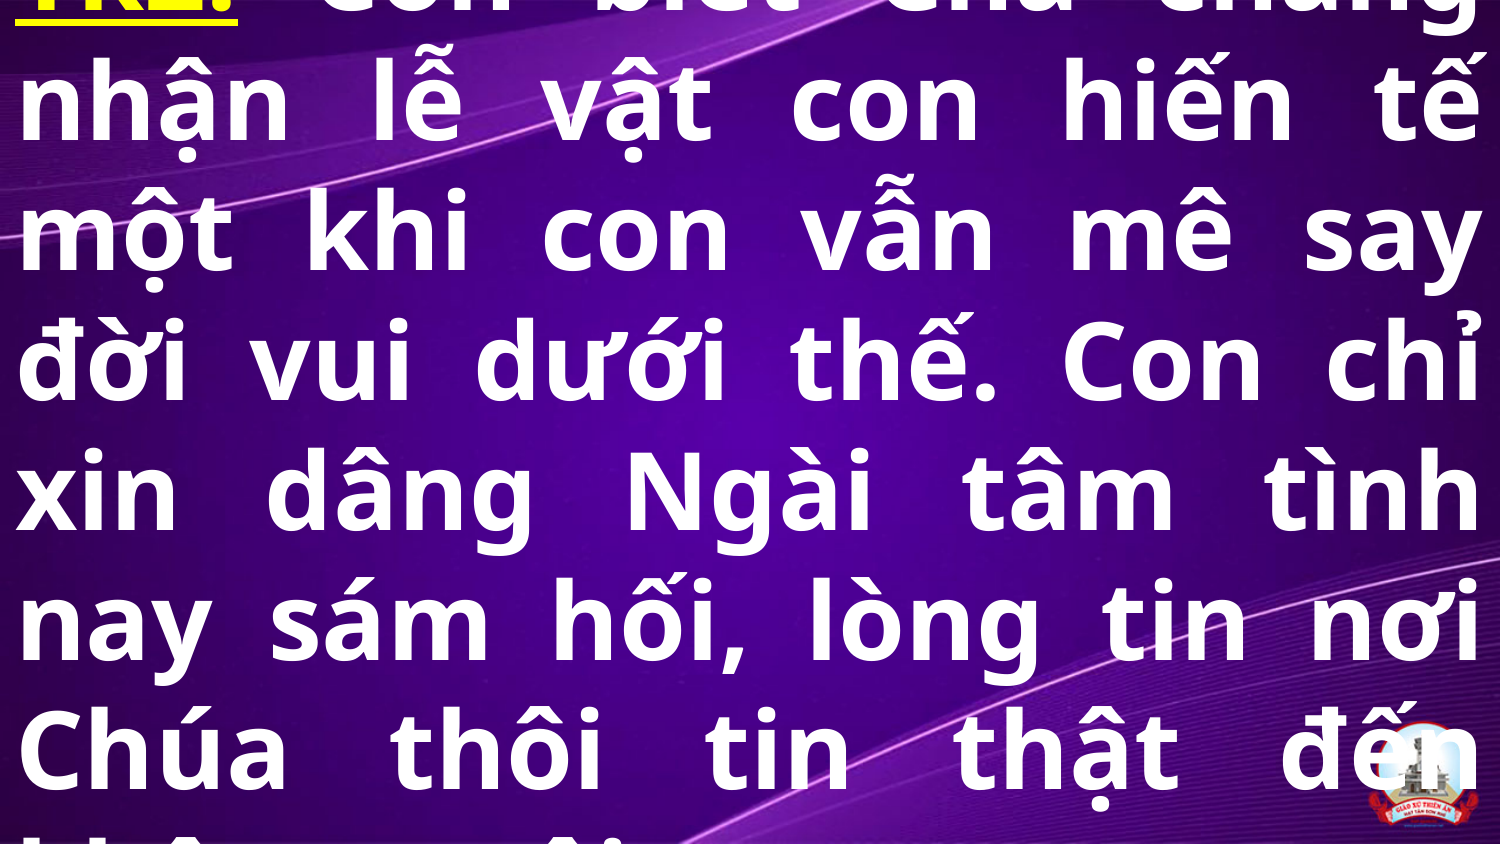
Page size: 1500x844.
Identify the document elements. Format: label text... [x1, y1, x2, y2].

title Tk2: Con biết Cha chẳng nhận lễ vật con hiến tế một khi con vẫn mê say đời vui dưới thế. Con chỉ xin dâng Ngài tâm tình nay sám hối, lòng tin nơi Chúa thôi tin thật đến khôn nguôi. [0, 0, 1500, 844]
